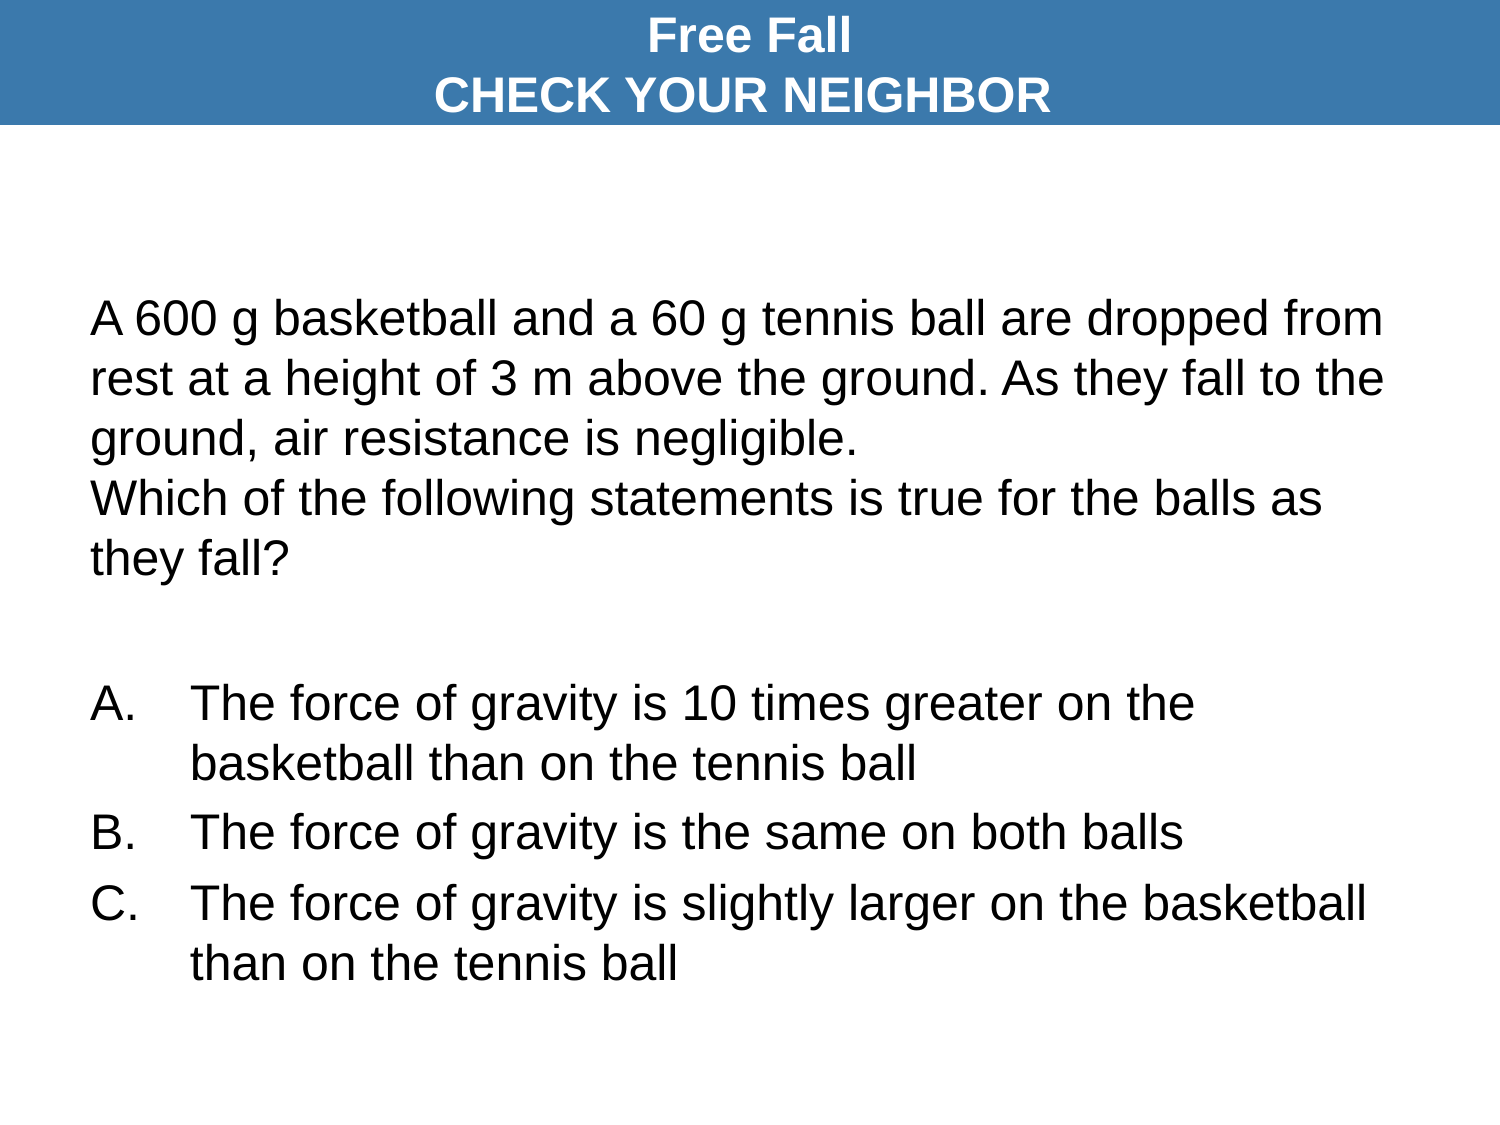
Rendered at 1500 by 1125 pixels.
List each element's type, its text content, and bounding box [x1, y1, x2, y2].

title A 600 g basketball and a 60 g tennis ball are dropped from rest at a height of 3 m above the ground. As they fall to the ground, air resistance is negligible. Which of the following statements is true for the balls as they fall? [75, 260, 1425, 610]
text_box Free Fall CHECK YOUR NEIGHBOR [0, 0, 1500, 125]
list The force of gravity is 10 times greater on the basketball than on the tennis ball The force of gravity is the same on both balls The force of gravity is slightly larger on the basketball than on the tennis ball [75, 662, 1425, 1033]
